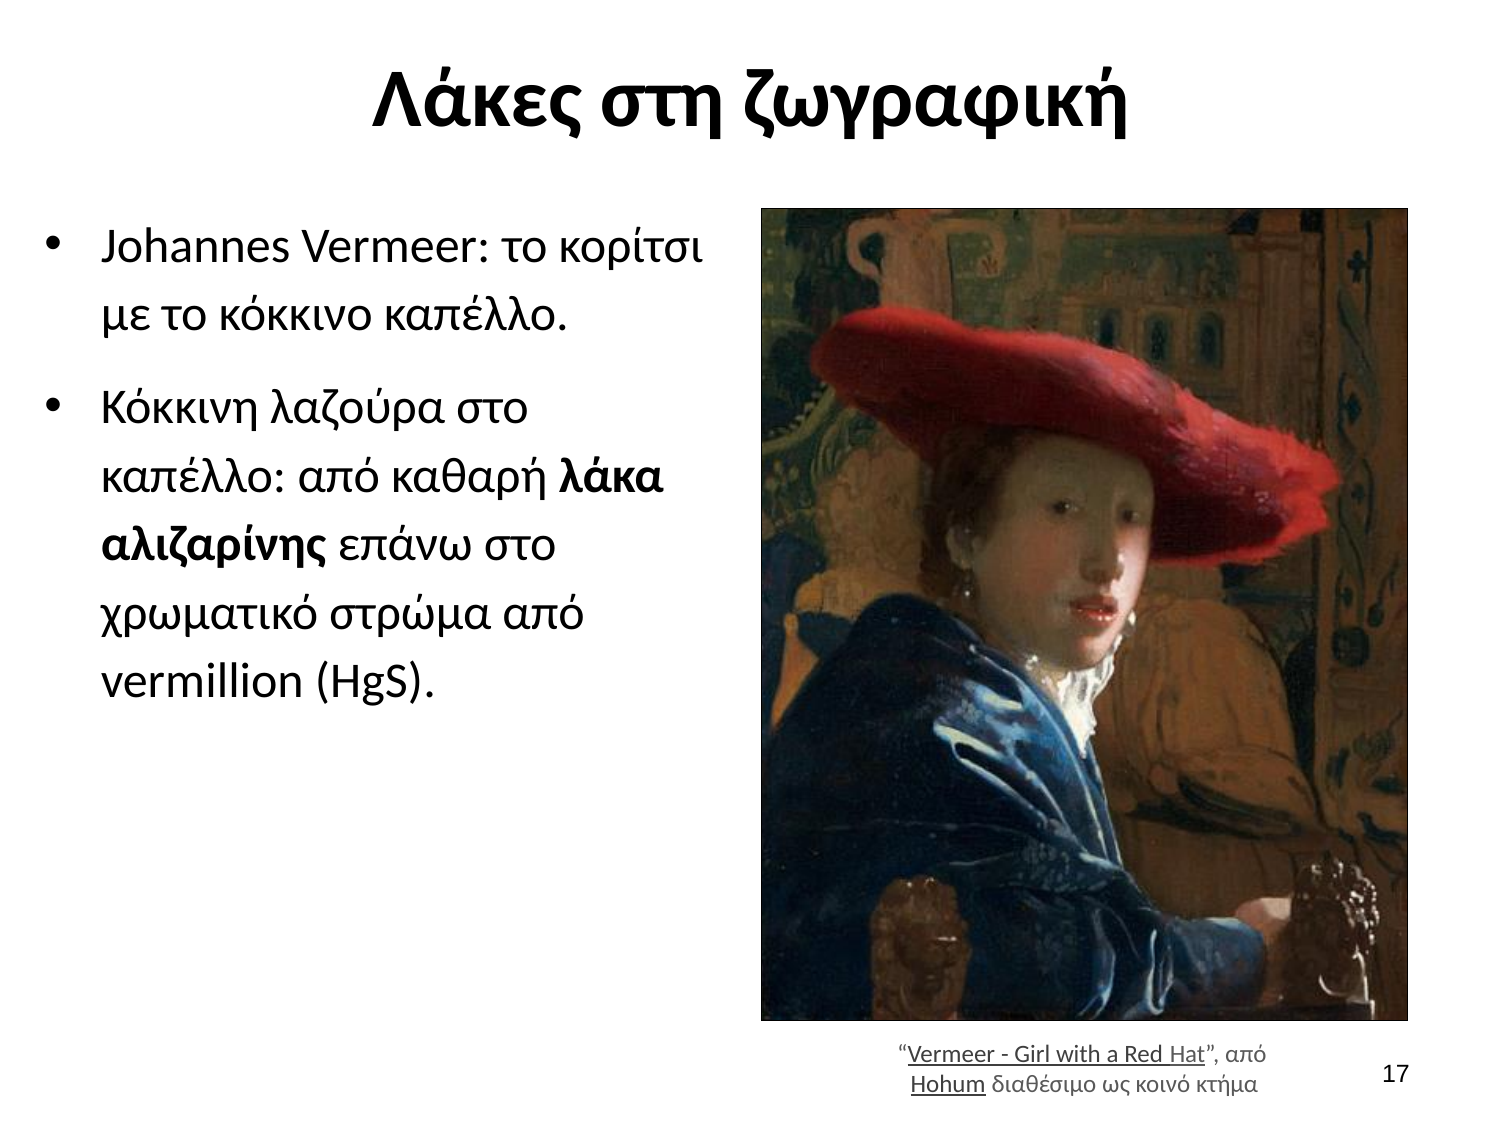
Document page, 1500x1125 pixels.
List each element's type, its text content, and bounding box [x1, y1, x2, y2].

picture [761, 207, 1408, 1021]
title Λάκες στη ζωγραφική [76, 19, 1427, 169]
list Johannes Vermeer: το κορίτσι με το κόκκινο καπέλλο. Κόκκινη λαζούρα στο καπέλλο: από καθαρή λάκα αλιζαρίνης επάνω στο χρωματικό στρώμα από vermillion (HgS). [29, 196, 739, 1024]
text_box “Vermeer - Girl with a Red Hat”, από Hohum διαθέσιμο ως κοινό κτήμα [858, 1030, 1311, 1105]
slide_number 16 [1074, 1042, 1425, 1103]
